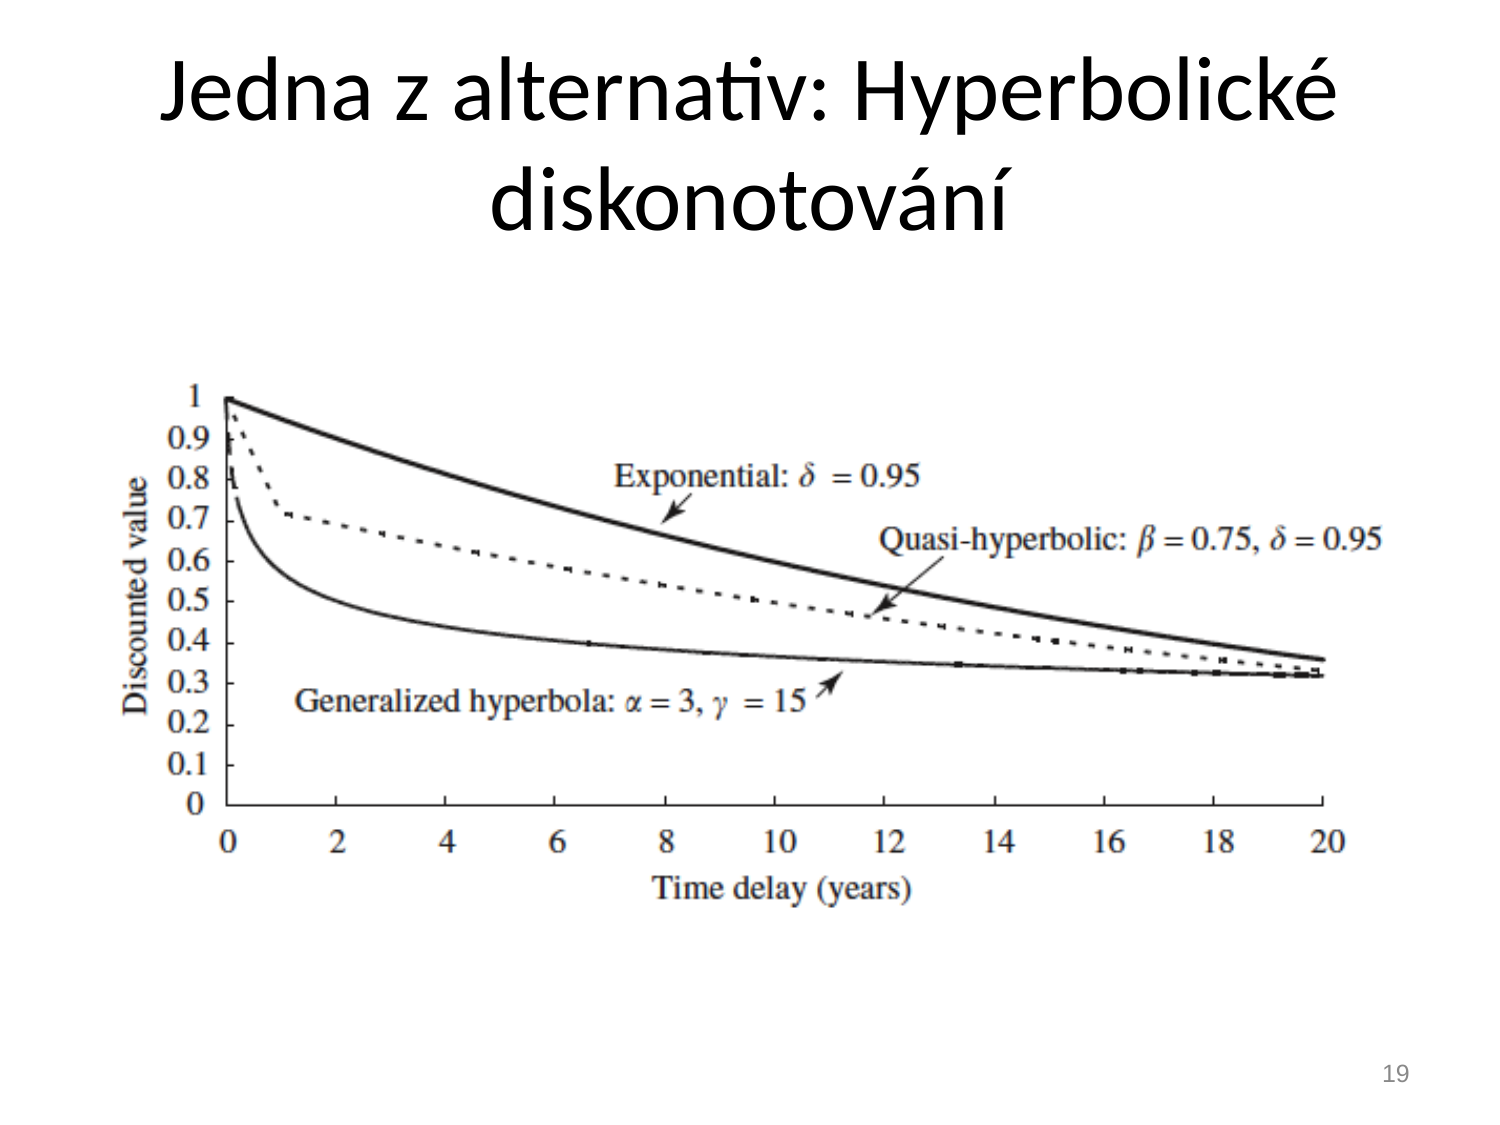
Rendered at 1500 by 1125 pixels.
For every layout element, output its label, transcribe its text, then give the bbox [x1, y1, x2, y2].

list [74, 262, 1426, 1006]
slide_number 19 [1074, 1042, 1425, 1103]
title Jedna z alternativ: Hyperbolické diskonotování [74, 44, 1426, 233]
